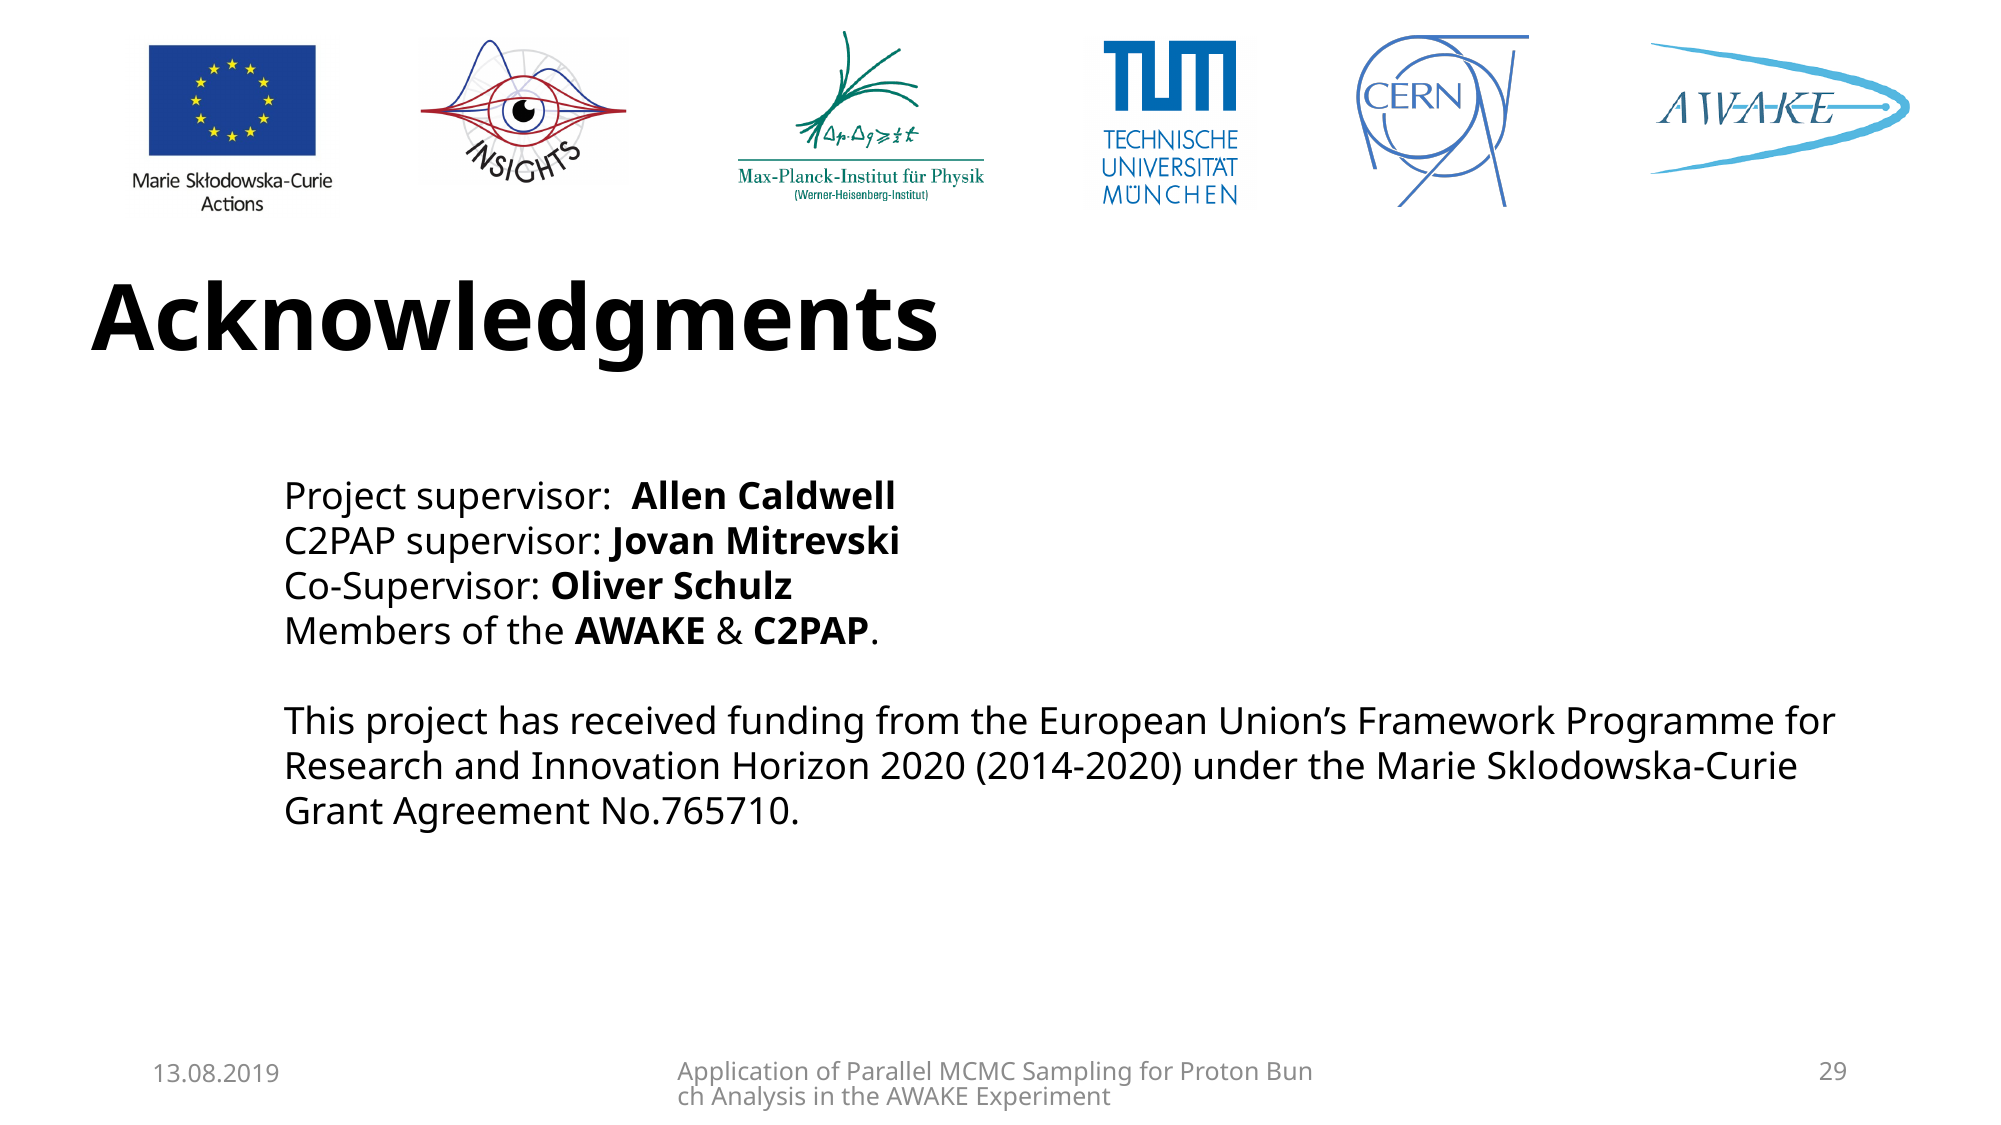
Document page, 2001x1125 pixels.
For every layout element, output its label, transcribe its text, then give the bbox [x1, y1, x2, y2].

slide_number 30 [1412, 1042, 1863, 1103]
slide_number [137, 1042, 588, 1103]
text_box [125, 31, 1910, 218]
title Acknowledgments [76, 212, 1338, 430]
text_box Project supervisor: Allen Caldwell C2PAP supervisor: Jovan Mitrevski Co-Supervisor: Oliver Schulz Members of the AWAKE & C2PAP. This project has received funding from the European Union’s Framework Programme for Research and Innovation Horizon 2020 (2014-2020) under the Marie Sklodowska-Curie Grant Agreement No.765710. [268, 464, 1899, 885]
footer Application of Parallel MCMC Sampling for Proton Bunch Analysis in the AWAKE Experiment [662, 1042, 1338, 1103]
